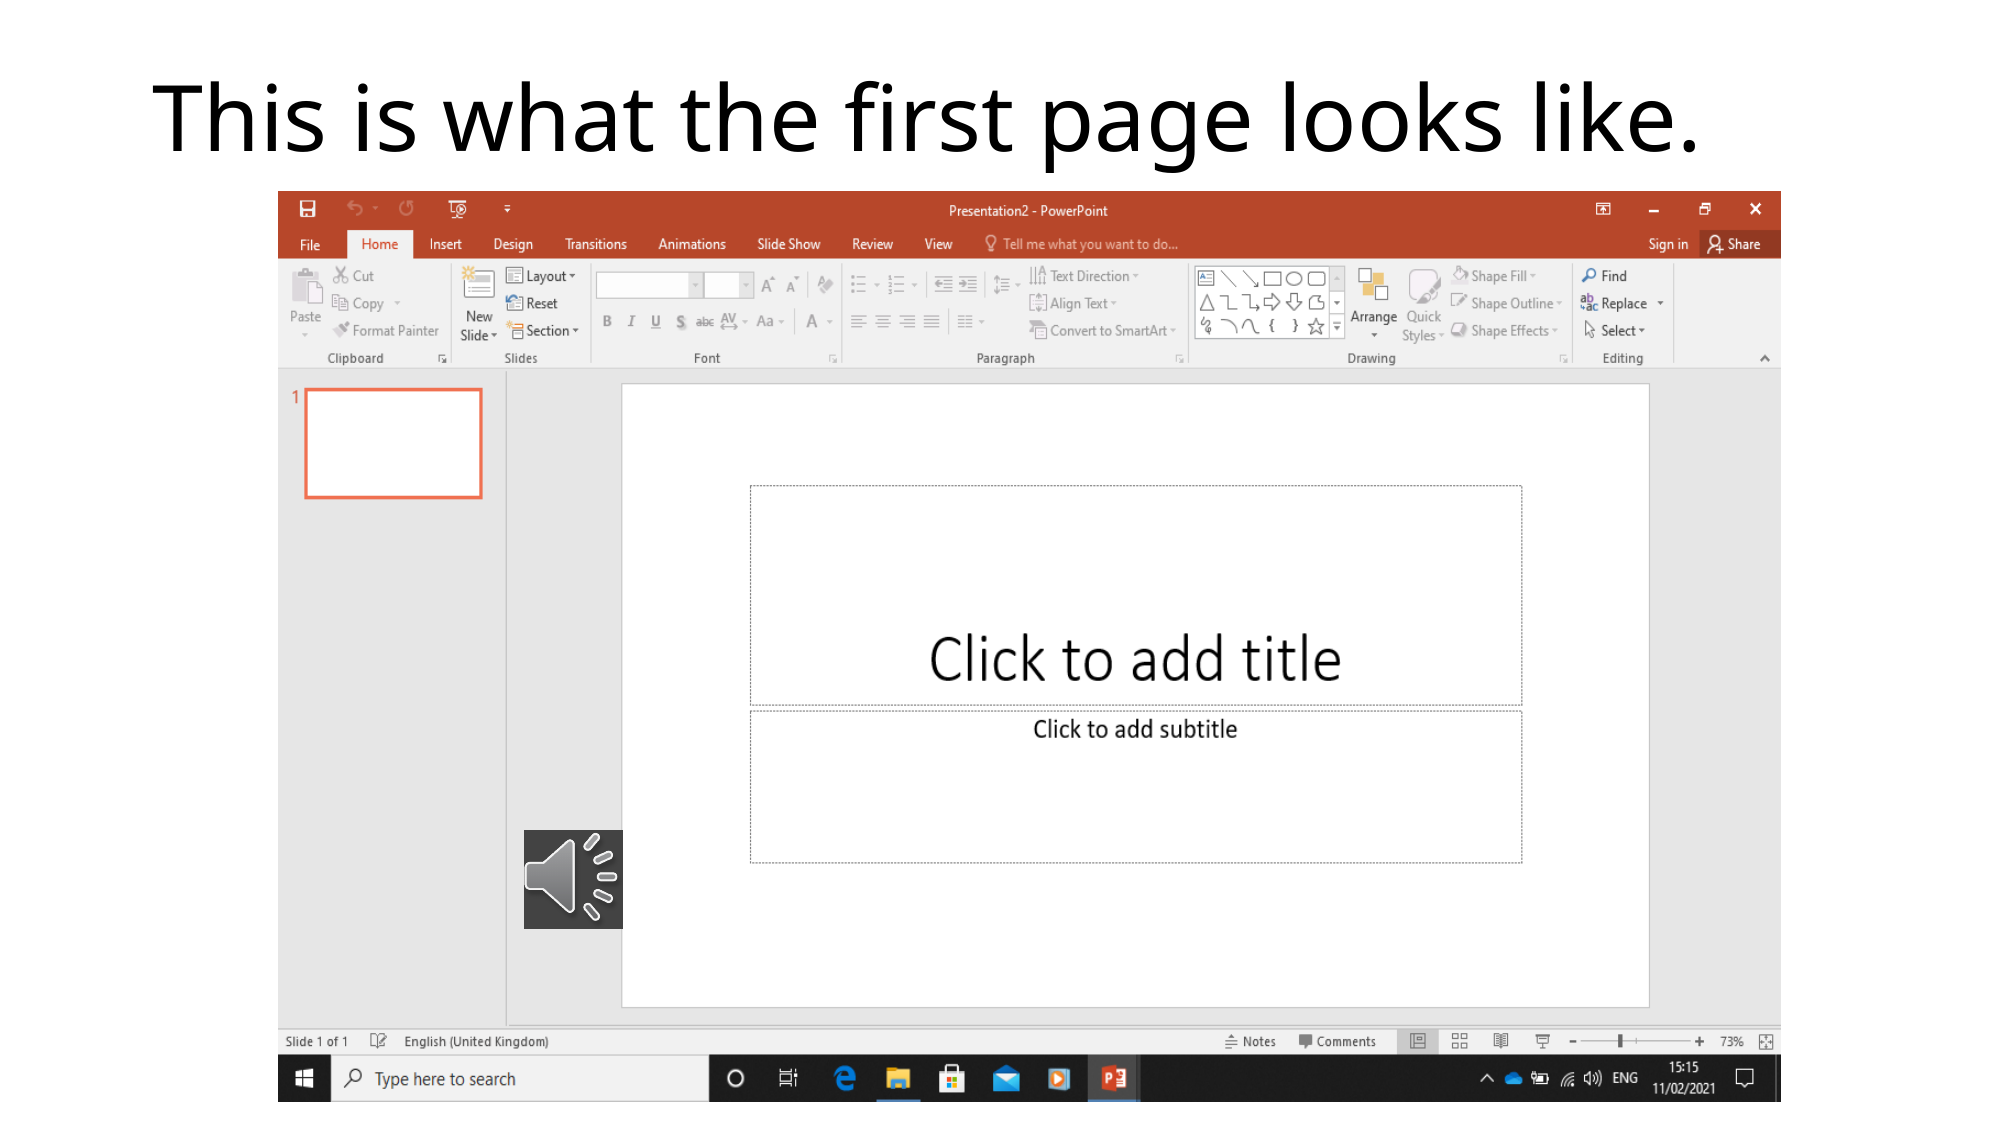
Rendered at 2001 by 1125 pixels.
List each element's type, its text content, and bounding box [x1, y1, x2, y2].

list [278, 191, 1781, 1102]
picture [523, 829, 624, 930]
title This is what the first page looks like. [137, 59, 1863, 185]
